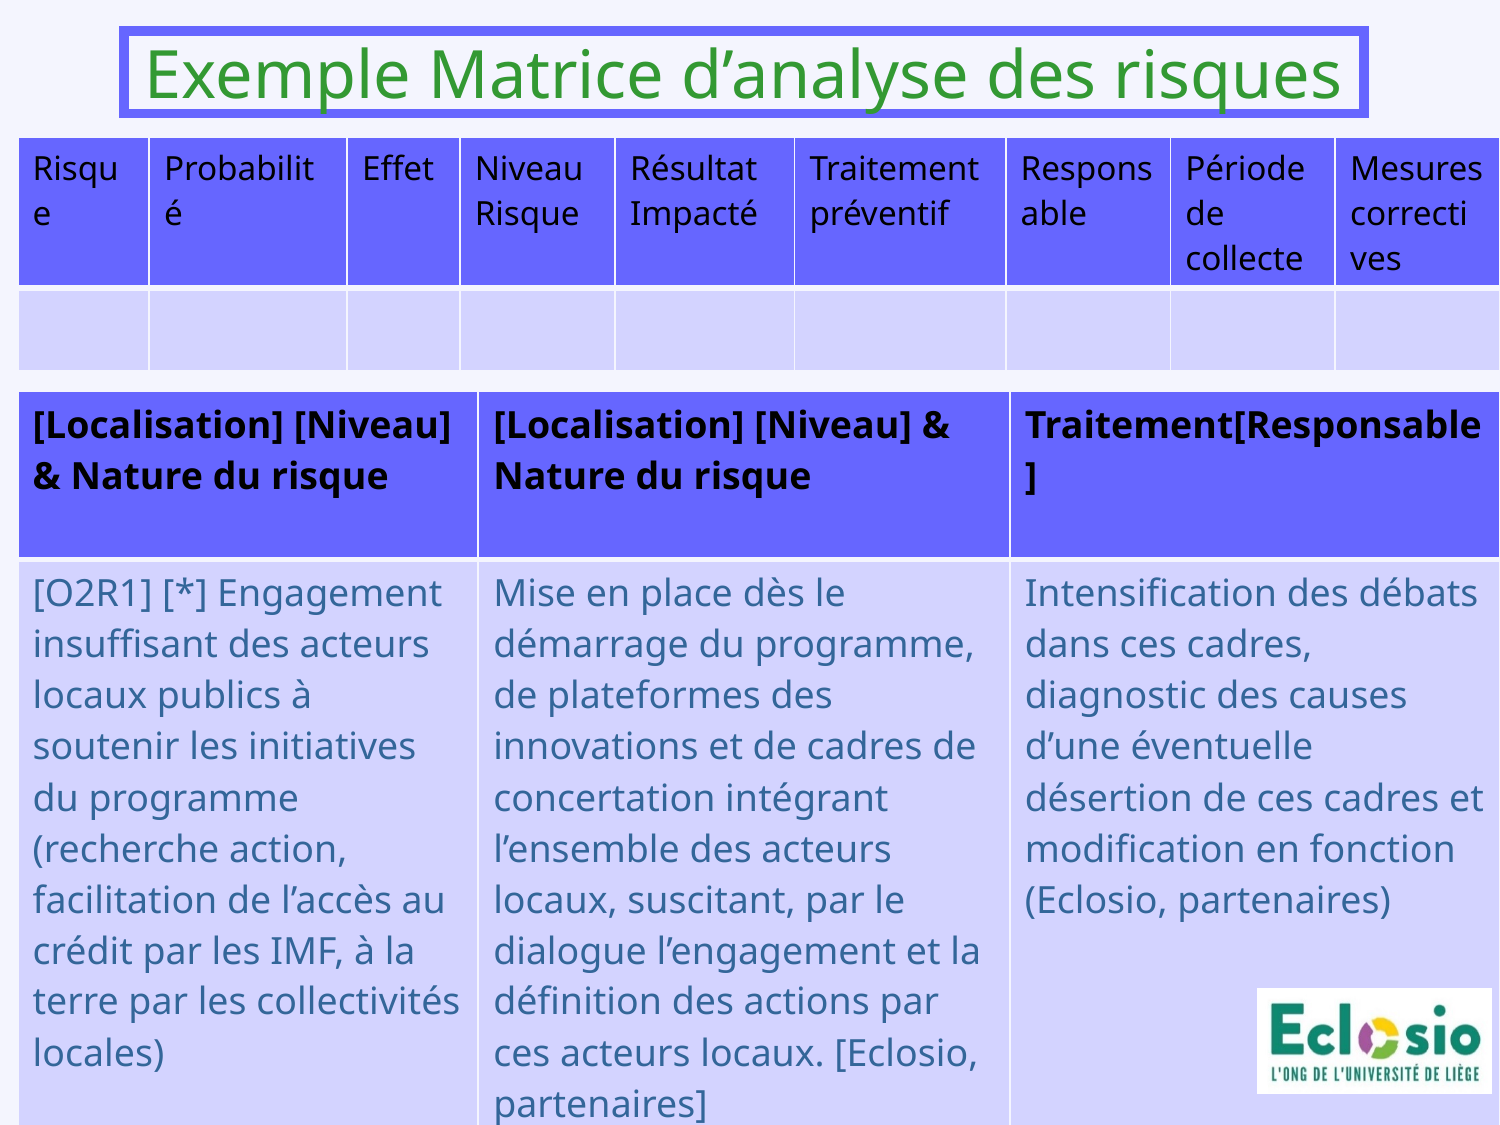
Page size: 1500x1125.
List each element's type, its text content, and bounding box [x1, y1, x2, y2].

table_cell [1336, 291, 1499, 370]
table_header Effet [348, 138, 459, 285]
table_header Probabilité [150, 138, 346, 285]
table_header Traitement[Responsable] [1011, 392, 1499, 557]
table_header [Localisation] [Niveau] & Nature du risque [19, 392, 477, 557]
table_header Résultat Impacté [616, 138, 794, 285]
table_header Niveau Risque [461, 138, 614, 285]
table_cell Intensification des débats dans ces cadres, diagnostic des causes d’une éventuelle désertion de ces cadres et modification en fonction (Eclosio, partenaires) [1011, 562, 1499, 1125]
table_header Période de collecte [1171, 138, 1334, 285]
title Exemple Matrice d’analyse des risques [119, 26, 1369, 118]
table_cell [461, 291, 614, 370]
table_cell [19, 291, 148, 370]
table_cell [1007, 291, 1170, 370]
table_cell Mise en place dès le démarrage du programme, de plateformes des innovations et de cadres de concertation intégrant l’ensemble des acteurs locaux, suscitant, par le dialogue l’engagement et la définition des actions par ces acteurs locaux. [Eclosio, partenaires] [479, 562, 1009, 1125]
table_cell [616, 291, 794, 370]
table_header Mesures correctives [1336, 138, 1499, 285]
table_header Risque [19, 138, 148, 285]
picture [1257, 988, 1492, 1095]
table_header Responsable [1007, 138, 1170, 285]
table_header Traitement préventif [795, 138, 1005, 285]
table_cell [1171, 291, 1334, 370]
table_cell [150, 291, 346, 370]
table_header [Localisation] [Niveau] & Nature du risque [479, 392, 1009, 557]
table_cell [795, 291, 1005, 370]
table_cell [348, 291, 459, 370]
table_cell [O2R1] [*] Engagement insuffisant des acteurs locaux publics à soutenir les initiatives du programme (recherche action, facilitation de l’accès au crédit par les IMF, à la terre par les collectivités locales) [19, 562, 477, 1125]
